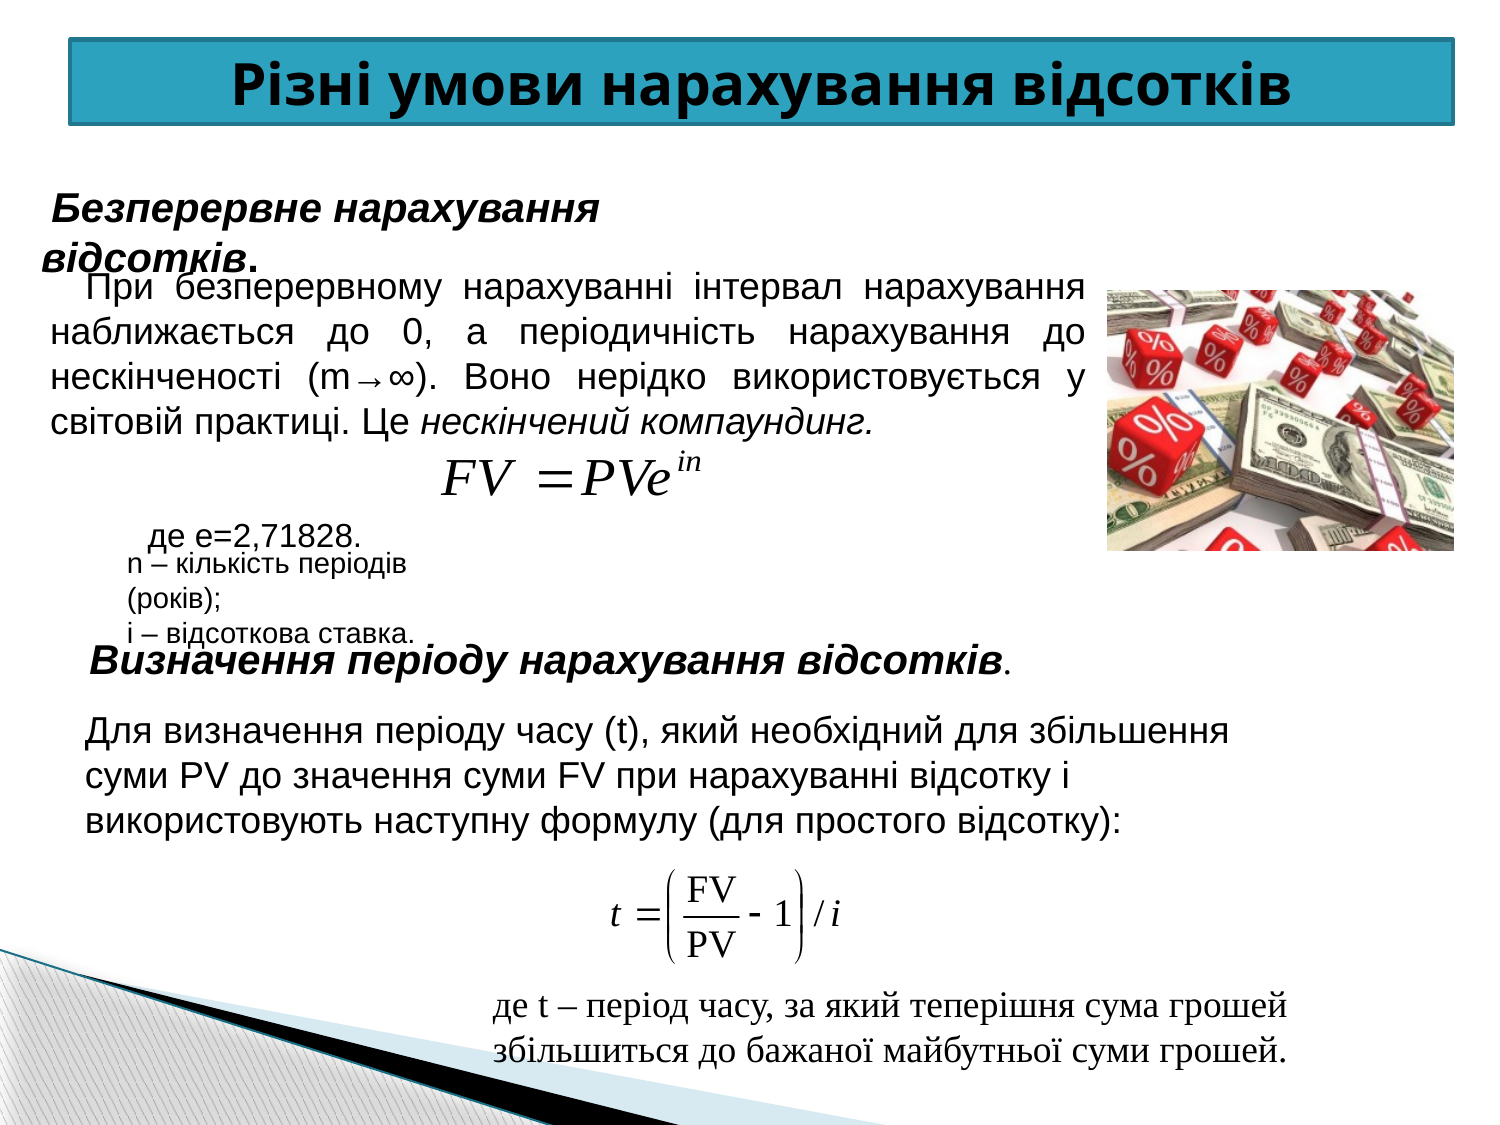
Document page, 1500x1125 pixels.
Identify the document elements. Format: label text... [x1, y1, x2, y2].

text_box де t – період часу, за який теперішня сума грошей збільшиться до бажаної майбутньої суми грошей. [478, 972, 1370, 1078]
text_box n – кількість періодів (років); і – відсоткова ставка. [112, 537, 526, 657]
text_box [430, 437, 715, 509]
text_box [604, 861, 850, 973]
text_box Для визначення періоду часу (t), який необхідний для збільшення суми PV до значення суми FV при нарахуванні відсотку і використовують наступну формулу (для простого відсотку): [70, 699, 1304, 849]
text_box Різні умови нарахування відсотків [68, 37, 1455, 126]
text_box де е=2,71828. [97, 495, 445, 545]
text_box Визначення періоду нарахування відсотків. [74, 625, 1038, 690]
text_box [194, 737, 1500, 813]
text_box Безперервне нарахування відсотків. [26, 173, 845, 289]
text_box При безперервному нарахуванні інтервал нарахування наближається до 0, а періодичність нарахування до нескінченості (m→∞). Воно нерідко використовується у світовій практиці. Це нескінчений компаундинг. [34, 254, 1102, 495]
picture [1107, 290, 1454, 552]
